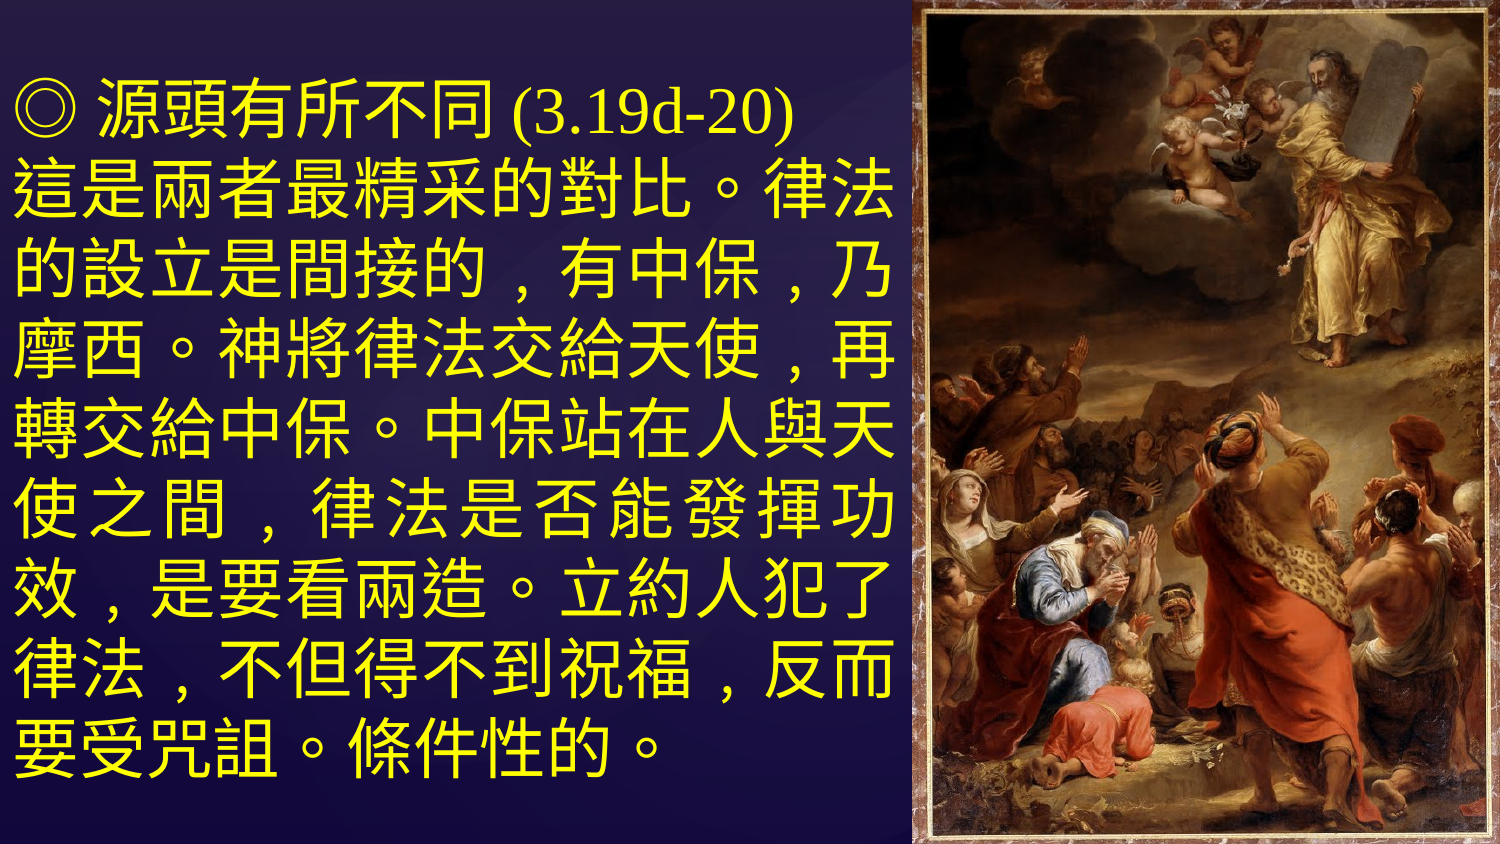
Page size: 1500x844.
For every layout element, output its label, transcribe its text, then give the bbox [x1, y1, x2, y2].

text_box ◎源頭有所不同(3.19d-20) 這是兩者最精采的對比。律法的設立是間接的﹐有中保﹐乃摩西。神將律法交給天使﹐再轉交給中保。中保站在人與天使之間﹐律法是否能發揮功效﹐是要看兩造。立約人犯了律法﹐不但得不到祝福﹐反而要受咒詛。條件性的。 [0, 59, 901, 794]
picture [911, 0, 1500, 844]
